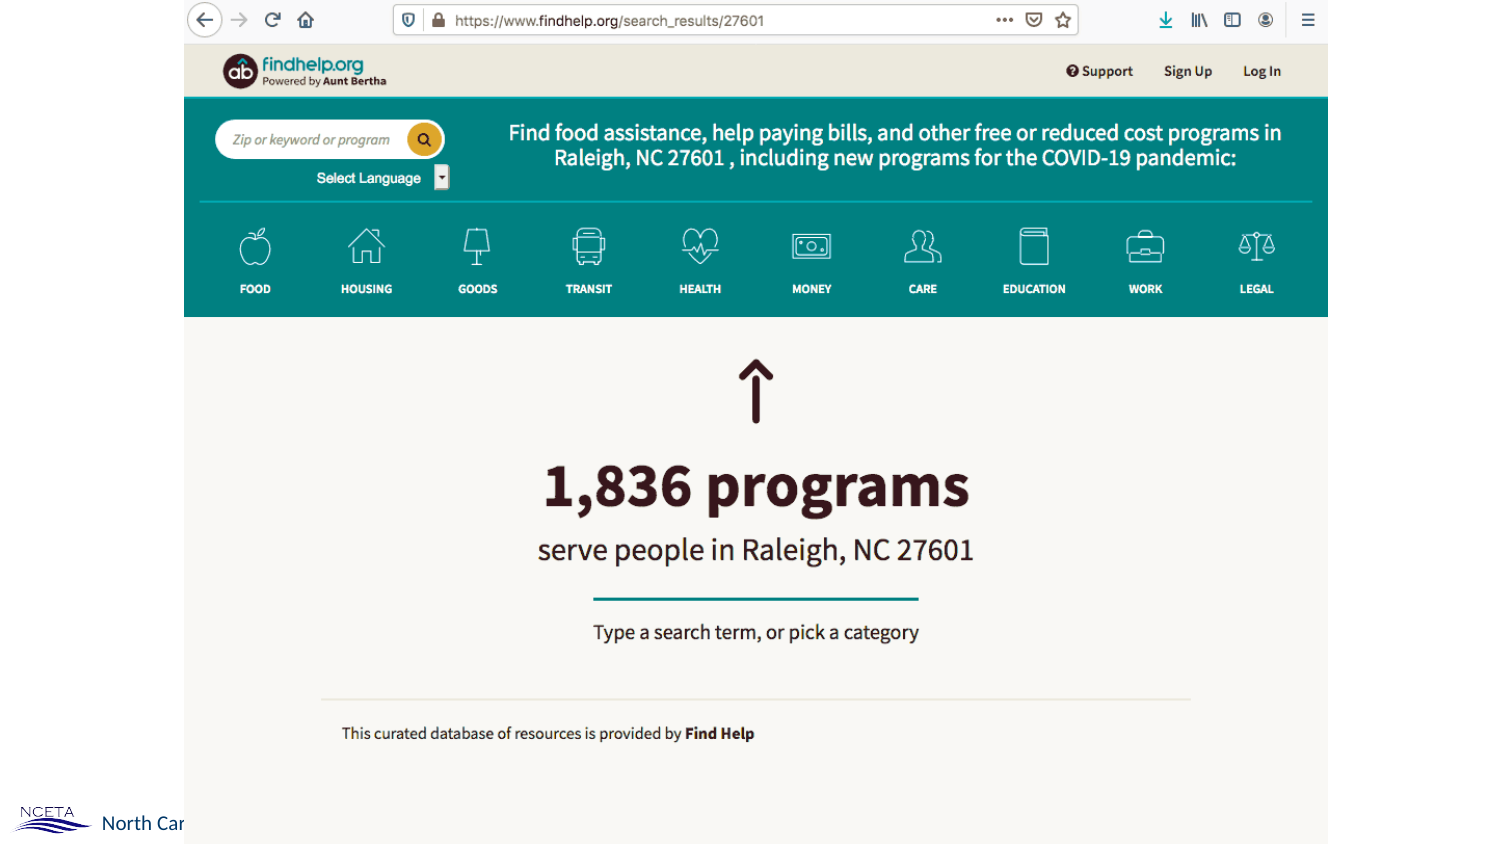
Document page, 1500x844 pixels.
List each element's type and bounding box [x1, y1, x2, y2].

picture [184, 0, 1328, 844]
picture [9, 806, 93, 834]
